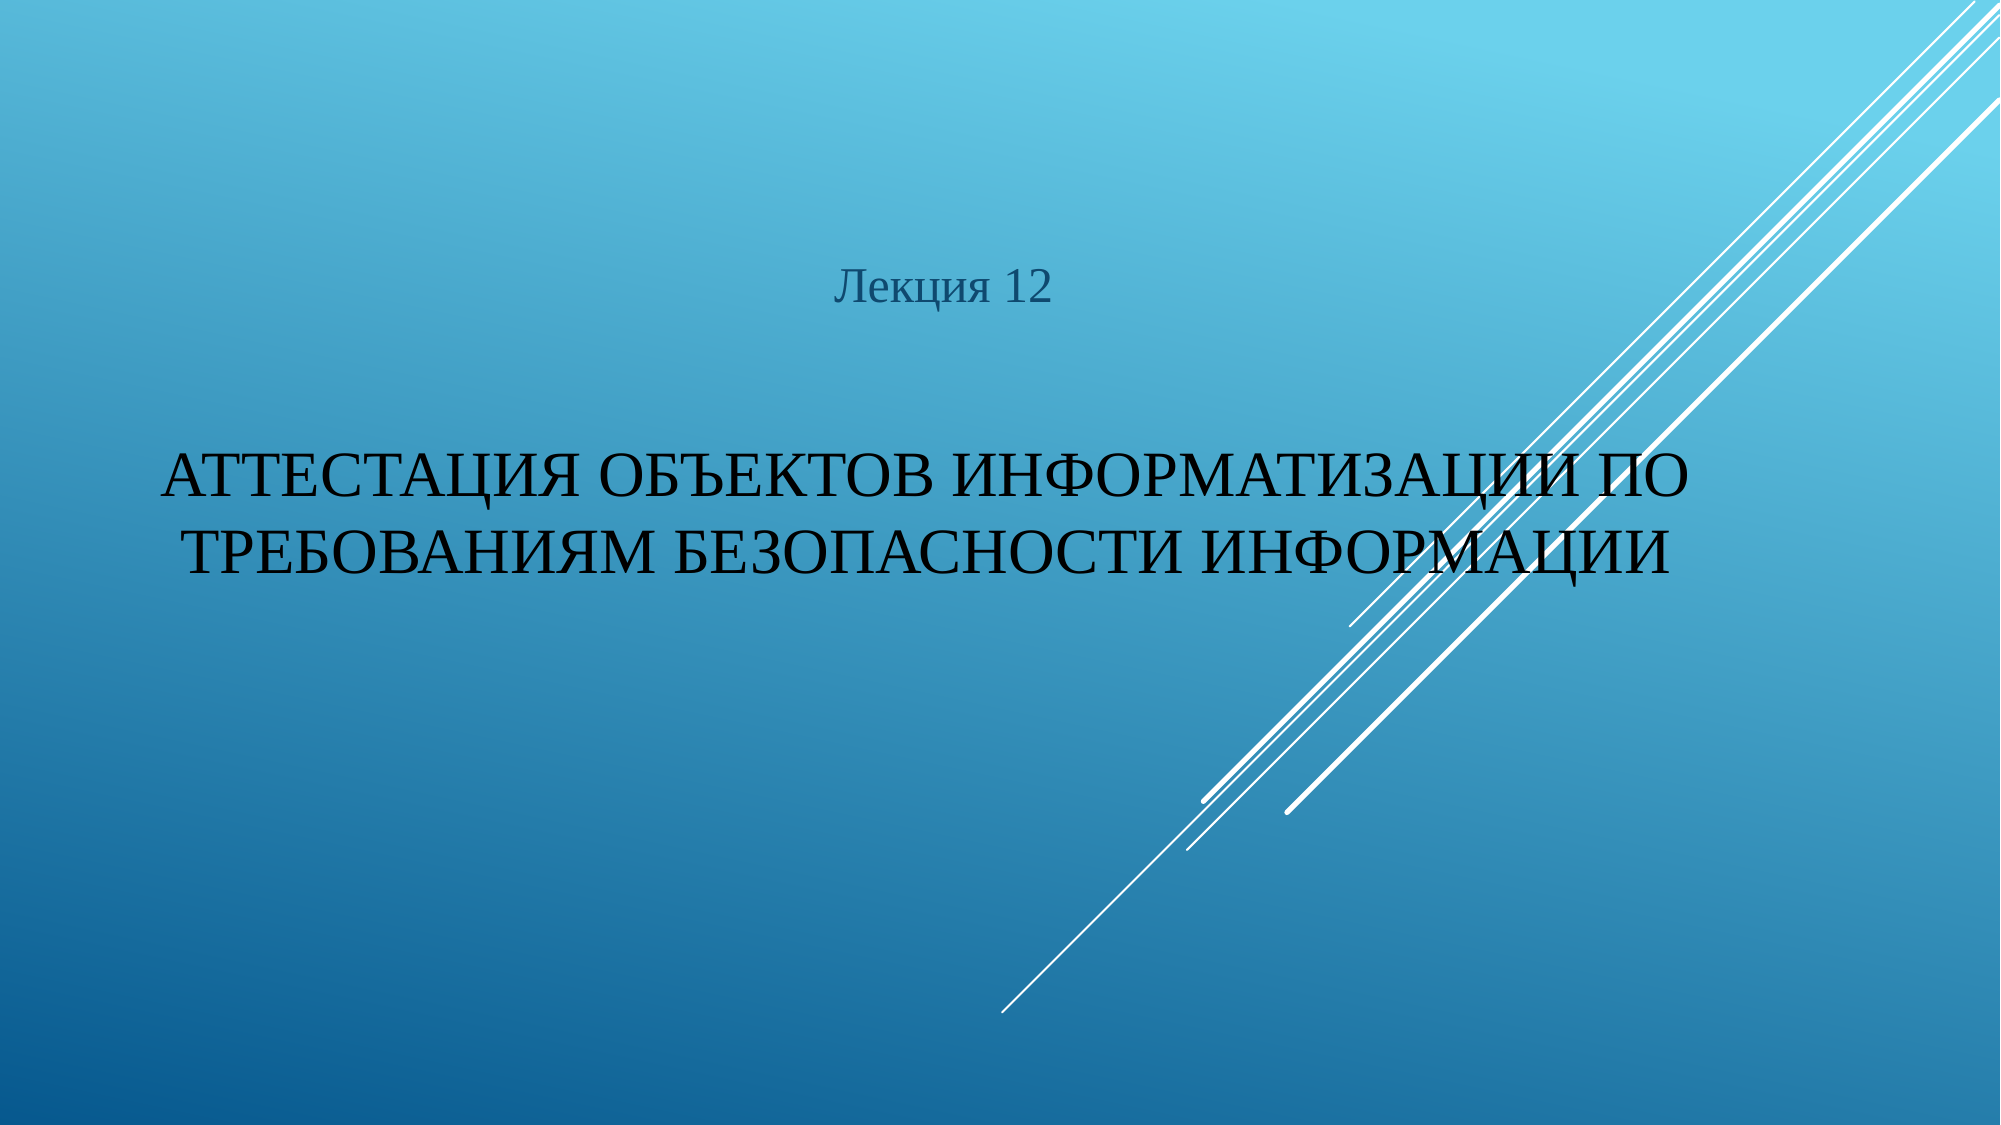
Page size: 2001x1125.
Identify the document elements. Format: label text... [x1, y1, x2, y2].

subtitle Лекция 12 [557, 245, 1330, 401]
title Аттестация объектов информатизации по требованиям безопасности информации [99, 377, 1752, 775]
